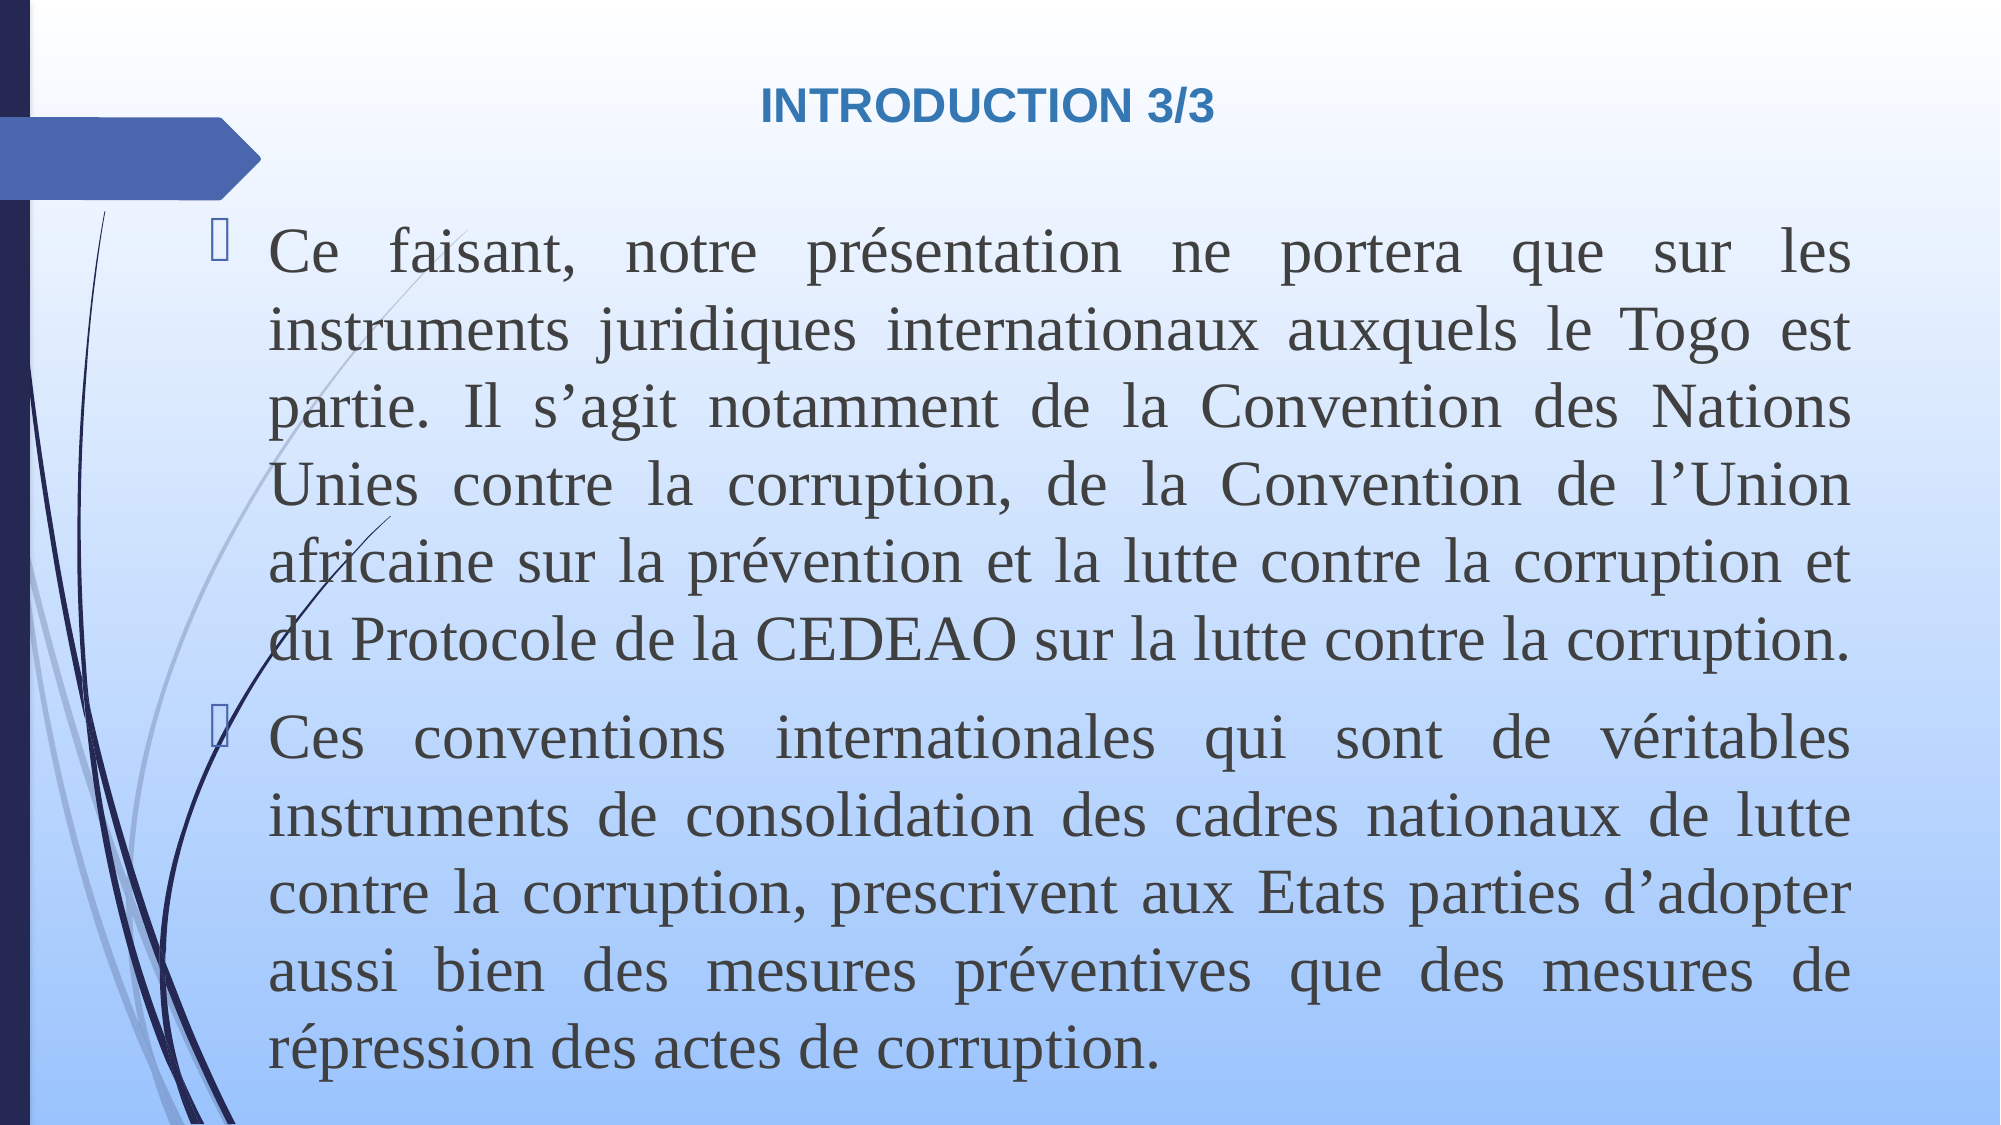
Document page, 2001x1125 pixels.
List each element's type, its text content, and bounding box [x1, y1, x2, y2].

list Ce faisant, notre présentation ne portera que sur les instruments juridiques internationaux auxquels le Togo est partie. Il s’agit notamment de la Convention des Nations Unies contre la corruption, de la Convention de l’Union africaine sur la prévention et la lutte contre la corruption et du Protocole de la CEDEAO sur la lutte contre la corruption. Ces conventions internationales qui sont de véritables instruments de consolidation des cadres nationaux de lutte contre la corruption, prescrivent aux Etats parties d’adopter aussi bien des mesures préventives que des mesures de répression des actes de corruption. [194, 200, 1870, 1098]
title INTRODUCTION 3/3 [257, 66, 1719, 200]
